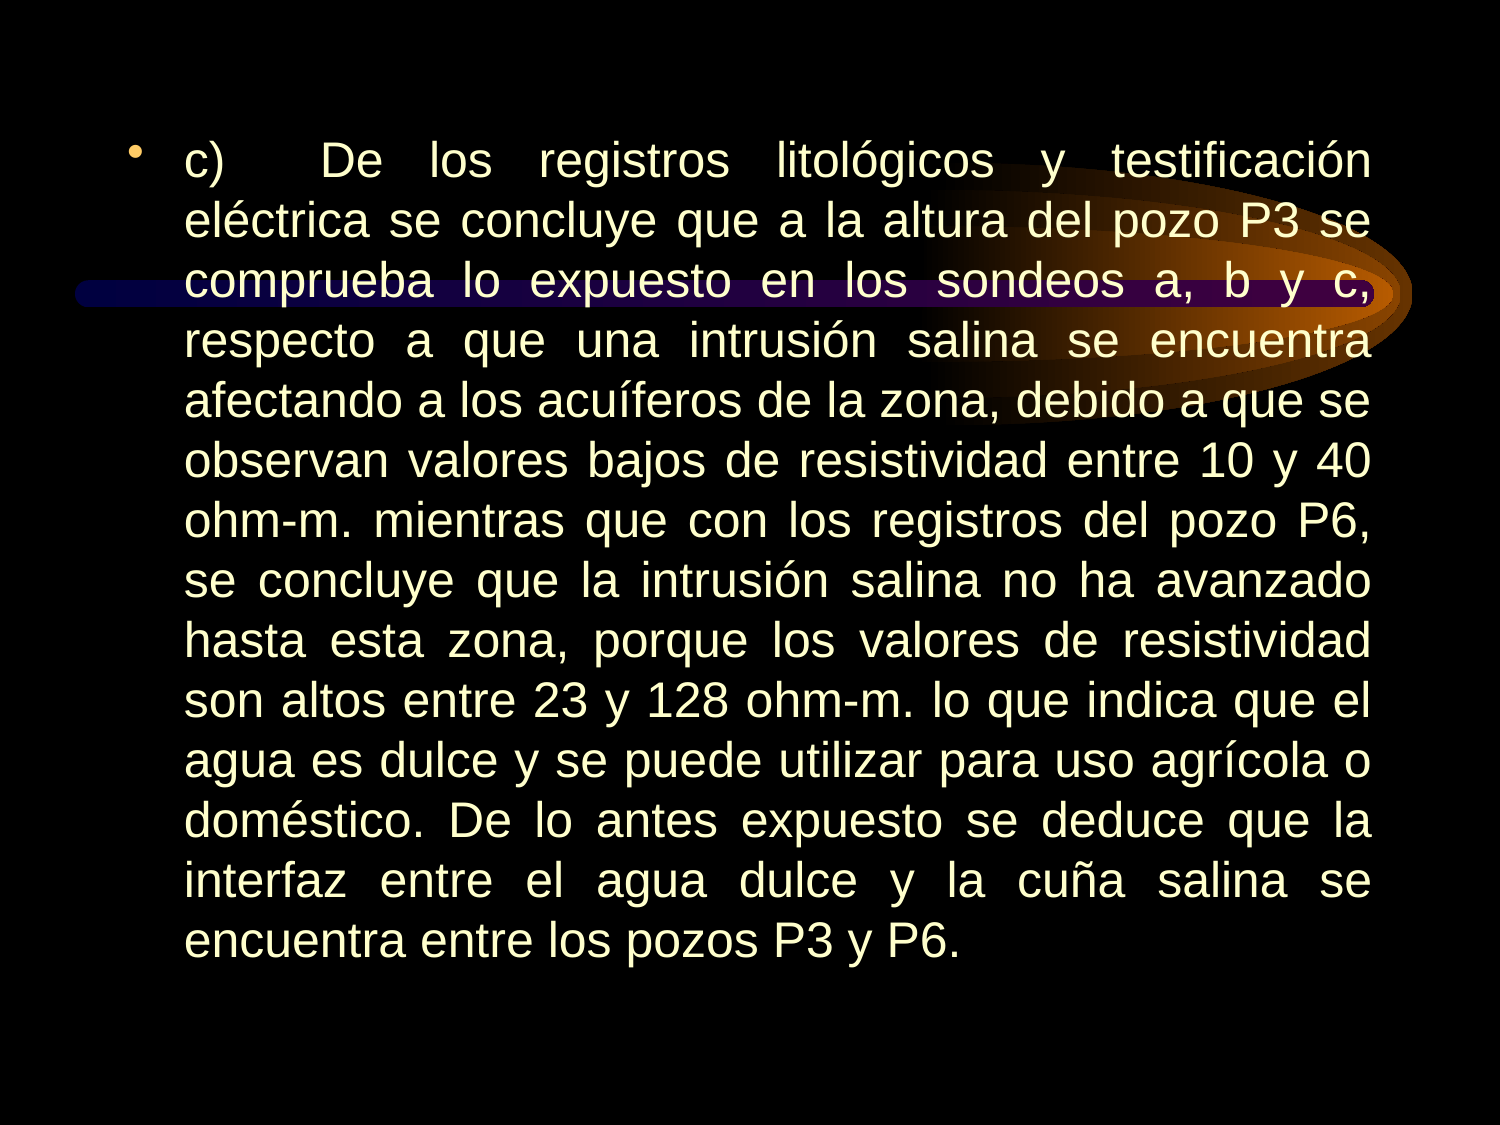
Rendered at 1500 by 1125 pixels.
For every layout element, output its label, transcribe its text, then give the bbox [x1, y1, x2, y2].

list c) De los registros litológicos y testificación eléctrica se concluye que a la altura del pozo P3 se comprueba lo expuesto en los sondeos a, b y c, respecto a que una intrusión salina se encuentra afectando a los acuíferos de la zona, debido a que se observan valores bajos de resistividad entre 10 y 40 ohm-m. mientras que con los registros del pozo P6, se concluye que la intrusión salina no ha avanzado hasta esta zona, porque los valores de resistividad son altos entre 23 y 128 ohm-m. lo que indica que el agua es dulce y se puede utilizar para uso agrícola o doméstico. De lo antes expuesto se deduce que la interfaz entre el agua dulce y la cuña salina se encuentra entre los pozos P3 y P6. [112, 49, 1388, 1088]
